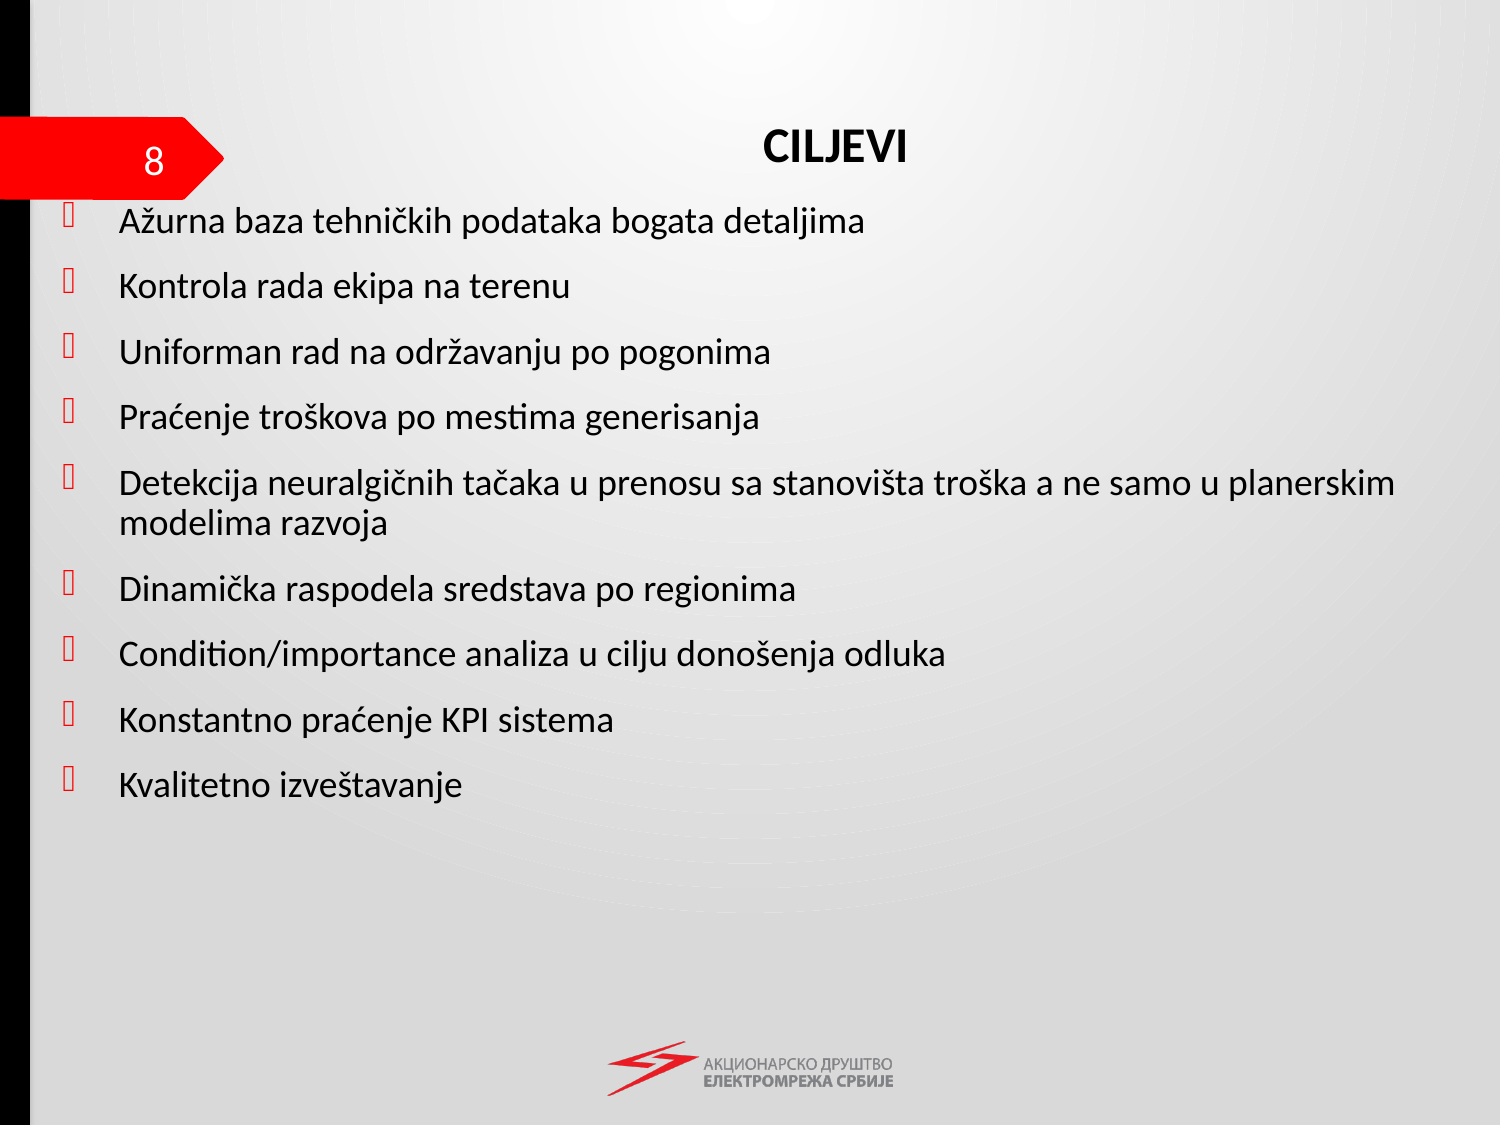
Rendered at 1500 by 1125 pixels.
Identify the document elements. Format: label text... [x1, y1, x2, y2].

text_box Ažurna baza tehničkih podataka bogata detaljima Kontrola rada ekipa na terenu Uniforman rad na održavanju po pogonima Praćenje troškova po mestima generisanja Detekcija neuralgičnih tačaka u prenosu sa stanovišta troška a ne samo u planerskim modelima razvoja Dinamička raspodela sredstava po regionima Condition/importance analiza u cilju donošenja odluka Konstantno praćenje KPI sistema Kvalitetno izveštavanje [47, 193, 1422, 874]
text_box CILJEVI [195, 105, 1477, 181]
picture [607, 1041, 893, 1096]
slide_number 8 [83, 129, 180, 190]
